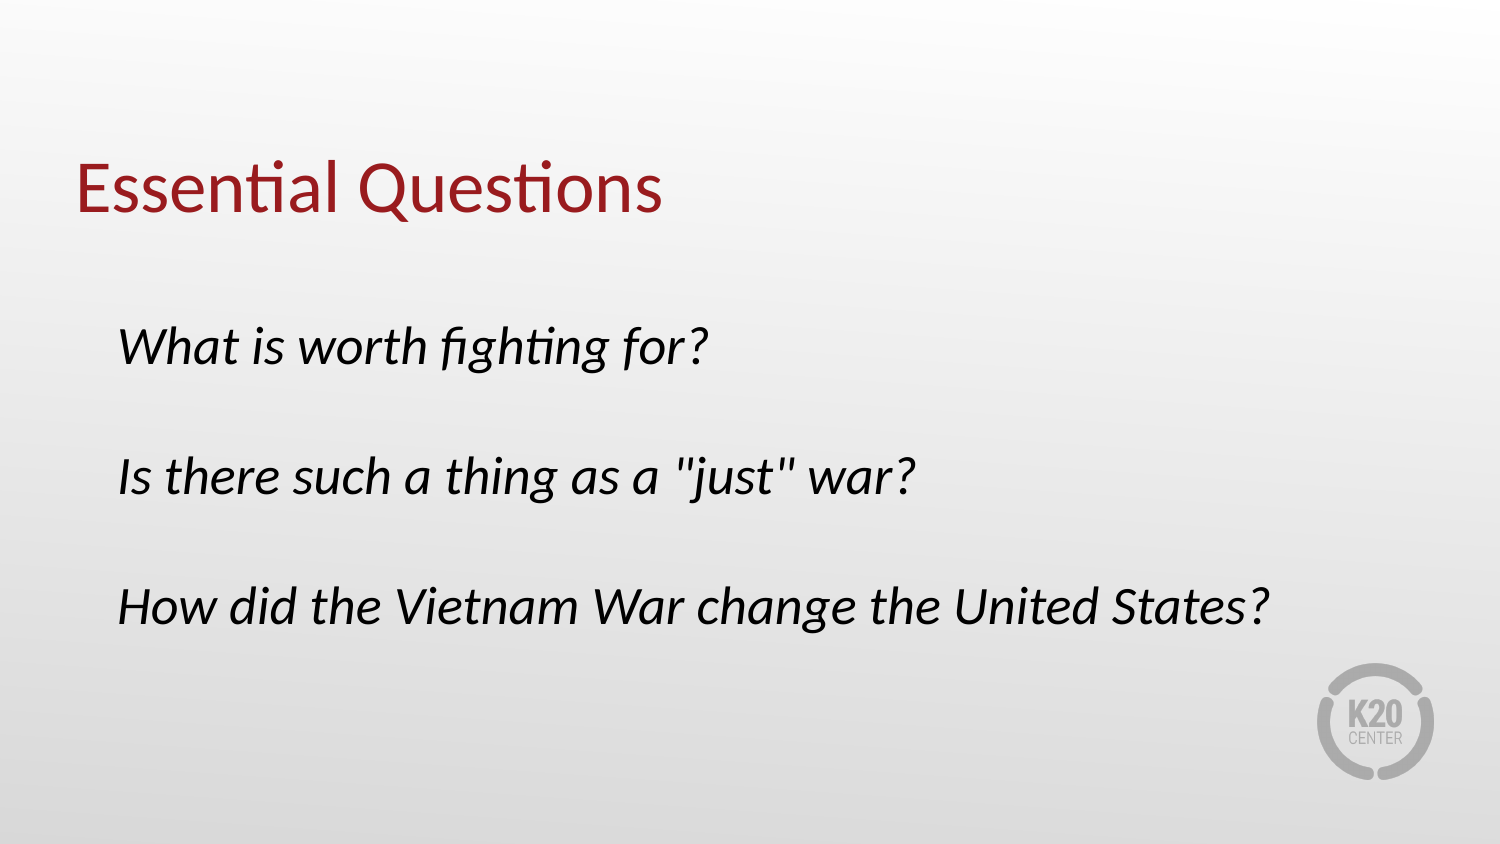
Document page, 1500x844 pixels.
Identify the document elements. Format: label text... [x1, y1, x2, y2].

picture [1300, 646, 1451, 797]
list What is worth fighting for? Is there such a thing as a "just" war? How did the Vietnam War change the United States? [75, 238, 1425, 779]
title Essential Questions [75, 86, 1425, 228]
